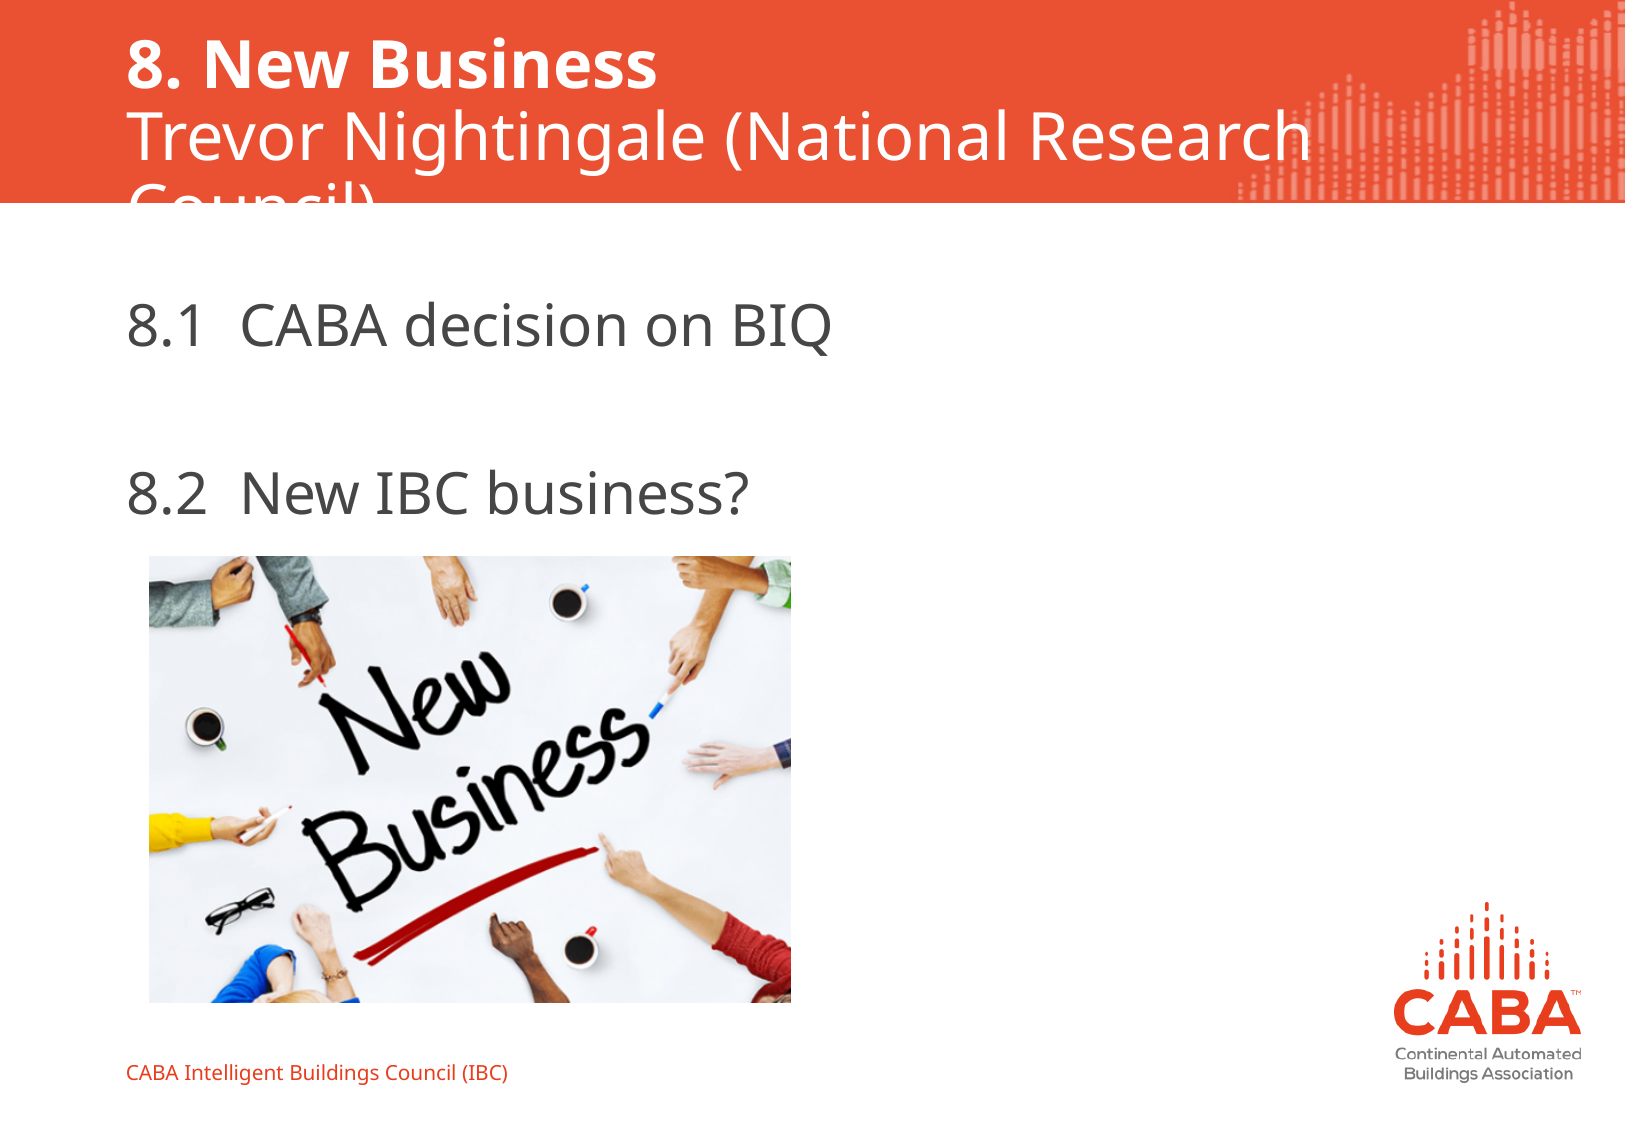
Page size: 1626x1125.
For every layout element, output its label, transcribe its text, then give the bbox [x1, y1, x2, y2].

picture [1350, 859, 1625, 1125]
list 8.1 CABA decision on BIQ 8.2 New IBC business? [111, 288, 1514, 977]
picture [149, 556, 791, 1003]
picture [0, 0, 1625, 203]
title 8. New Business Trevor Nightingale (National Research Council) [111, 23, 1490, 110]
